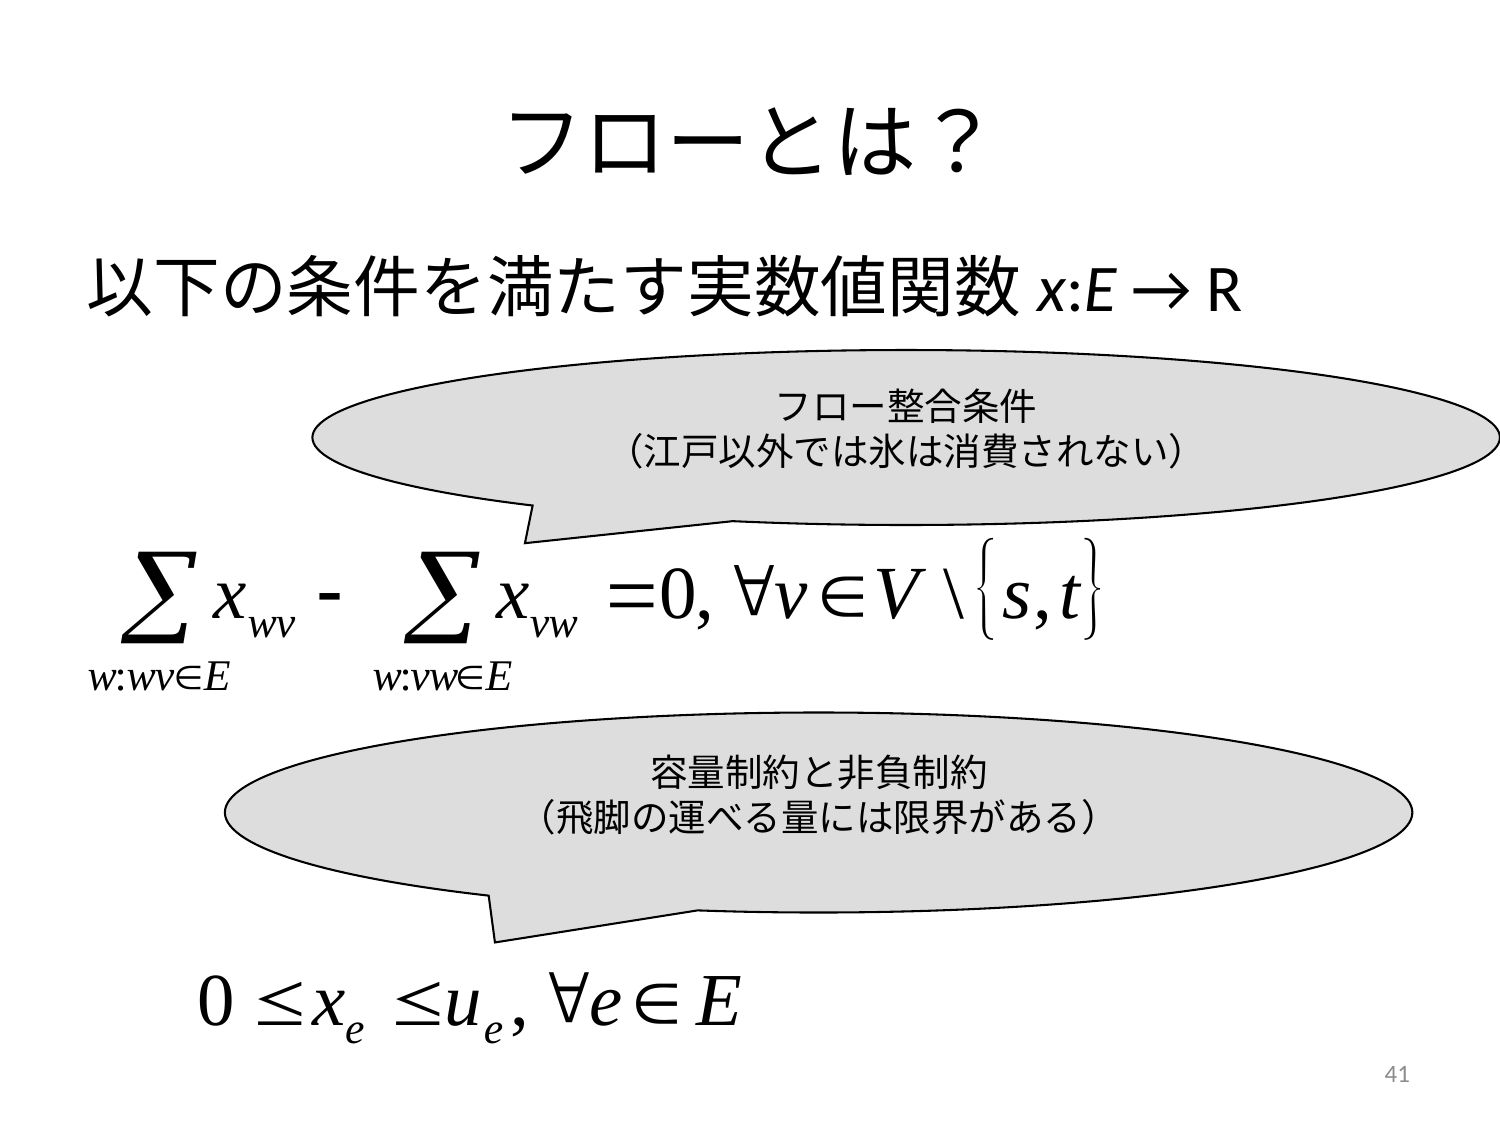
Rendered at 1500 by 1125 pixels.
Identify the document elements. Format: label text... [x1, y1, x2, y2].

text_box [74, 537, 1117, 707]
text_box 容量制約と非負制約 （飛脚の運べる量には限界がある） [224, 715, 1413, 943]
slide_number 41 [1074, 1042, 1425, 1103]
title フローとは？ [75, 45, 1425, 233]
text_box 以下の条件を満たす実数値関数x:E → R [71, 237, 1259, 333]
text_box フロー整合条件 （江戸以外では氷は消費されない） [312, 350, 1500, 535]
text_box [187, 949, 762, 1063]
